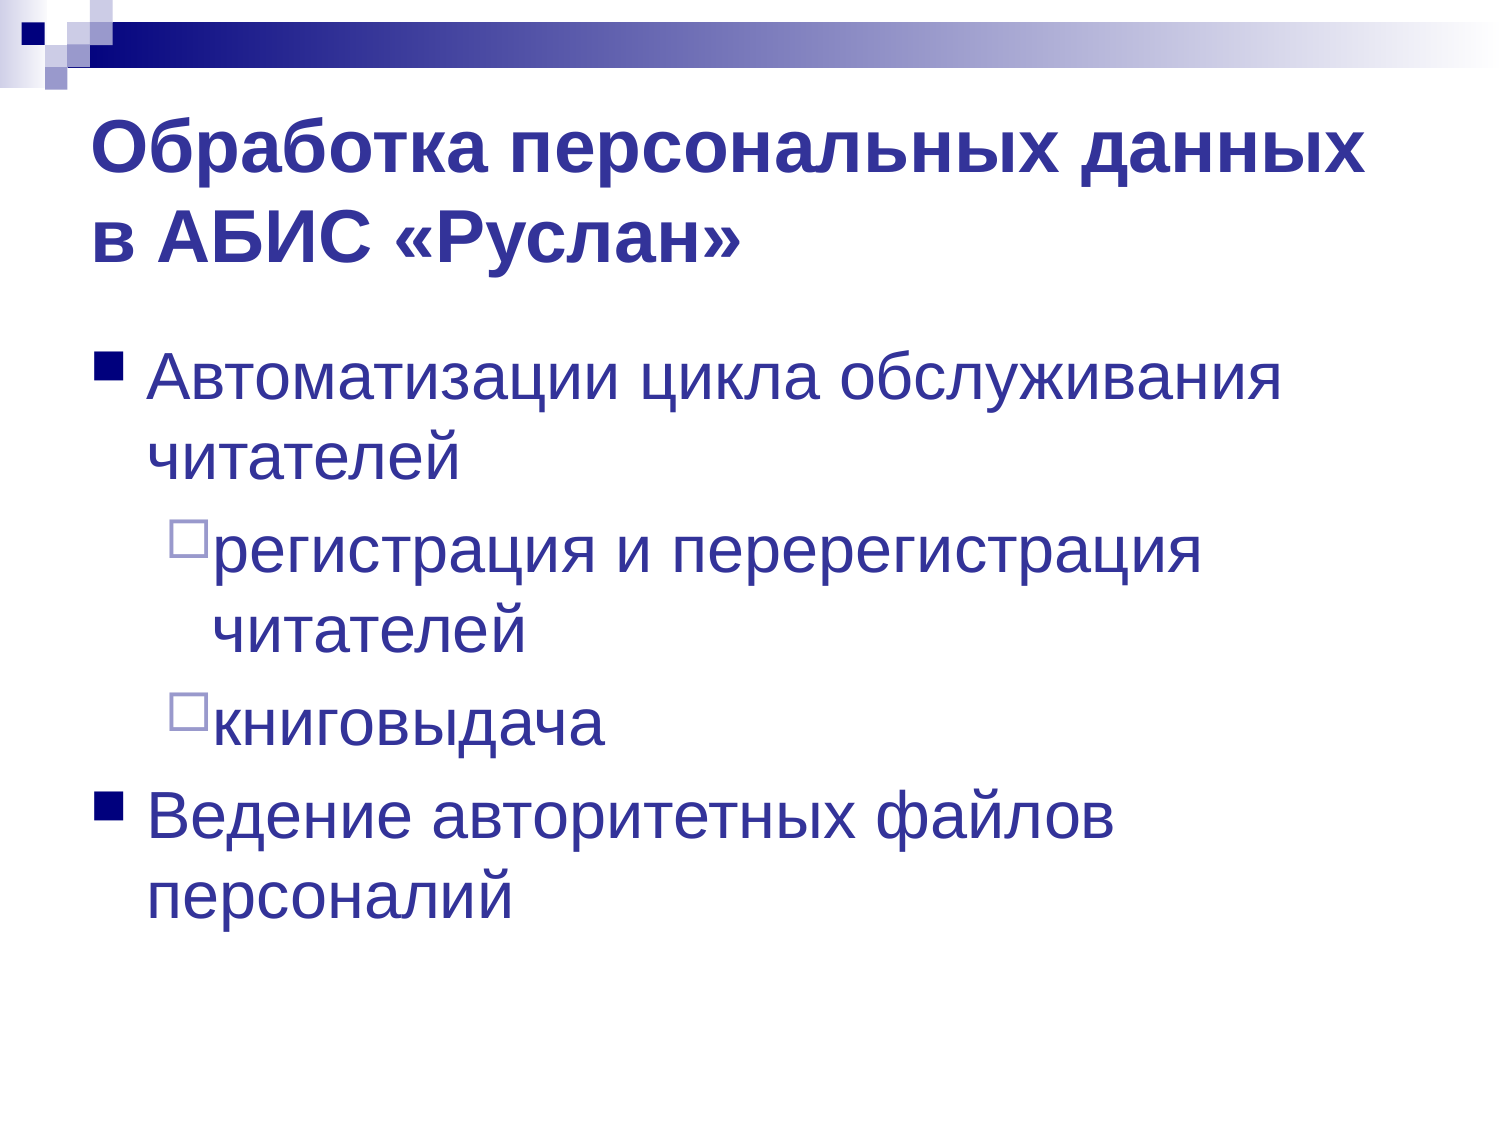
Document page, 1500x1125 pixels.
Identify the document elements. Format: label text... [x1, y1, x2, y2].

title Обработка персональных данных в АБИС «Руслан» [75, 75, 1425, 300]
list Автоматизации цикла обслуживания читателей регистрация и перерегистрация читателей книговыдача Ведение авторитетных файлов персоналий [75, 324, 1425, 963]
